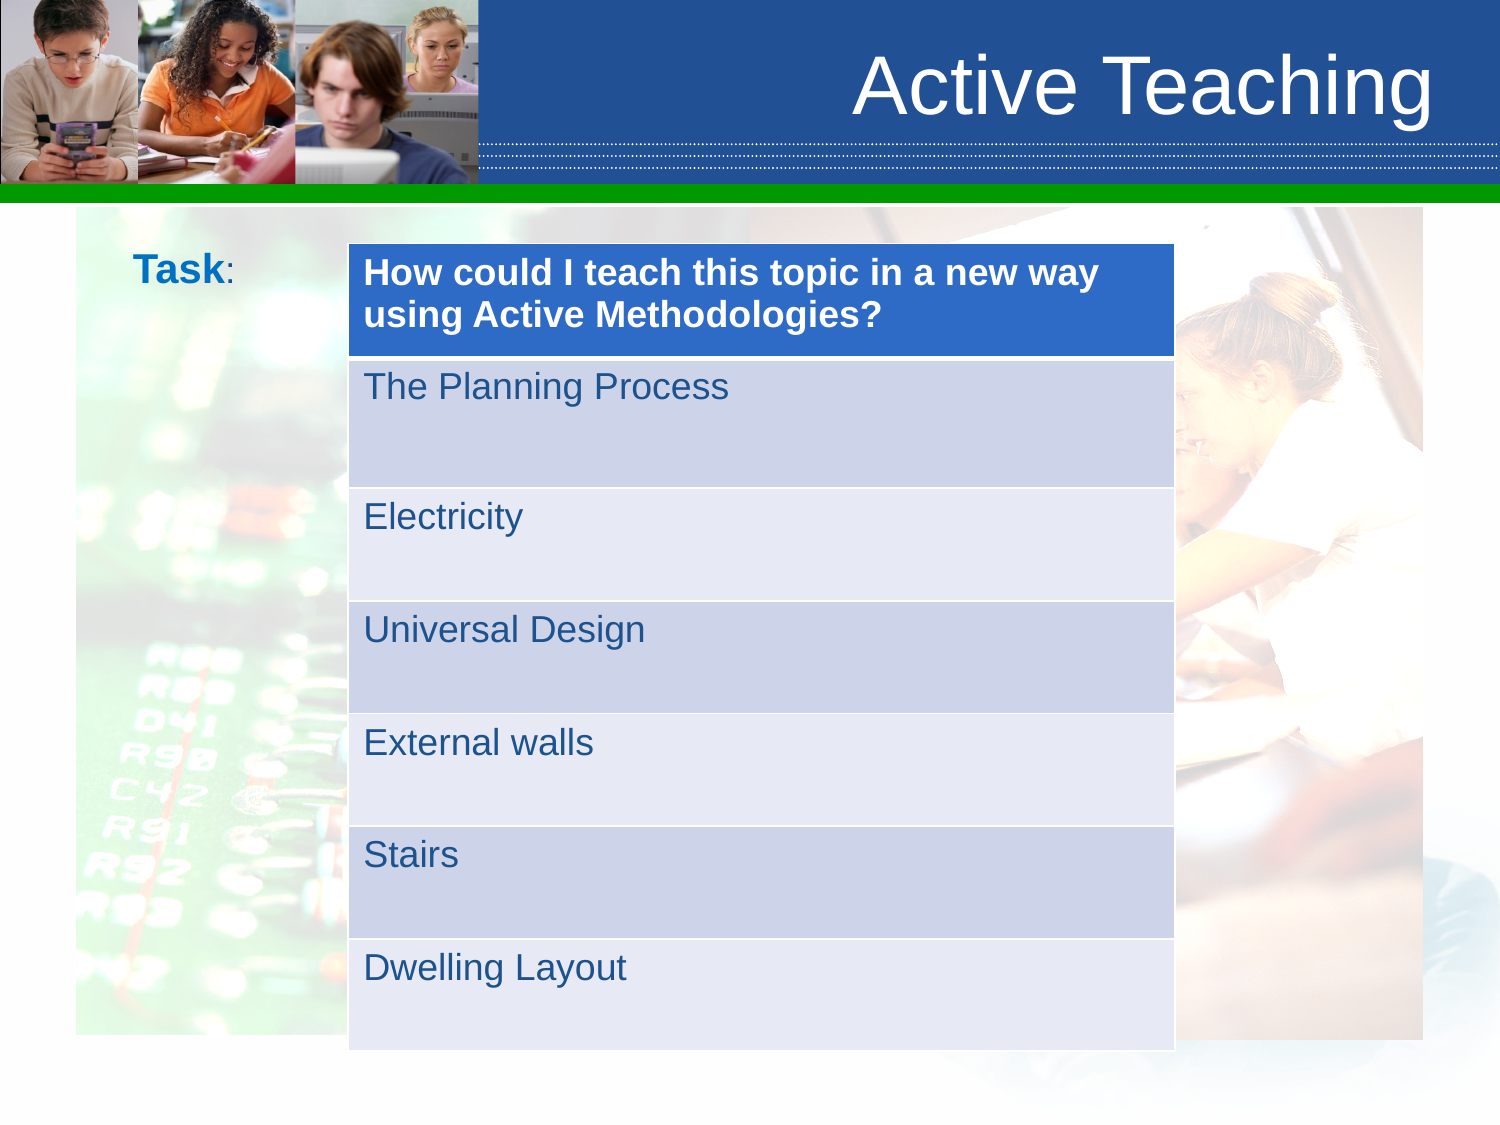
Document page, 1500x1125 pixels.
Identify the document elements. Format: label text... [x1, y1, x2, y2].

title Active Teaching [412, 37, 1450, 125]
picture [0, 0, 479, 184]
table_cell Universal Design [349, 602, 1174, 713]
table_header How could I teach this topic in a new way using Active Methodologies? [349, 244, 1174, 356]
table_cell External walls [349, 714, 1174, 825]
table_cell Electricity [349, 489, 1174, 600]
text_box Task: [118, 234, 284, 300]
picture [0, 203, 1500, 1125]
table_cell The Planning Process [349, 361, 1174, 487]
table_cell Stairs [349, 827, 1174, 938]
table_cell Dwelling Layout [349, 940, 1174, 1050]
